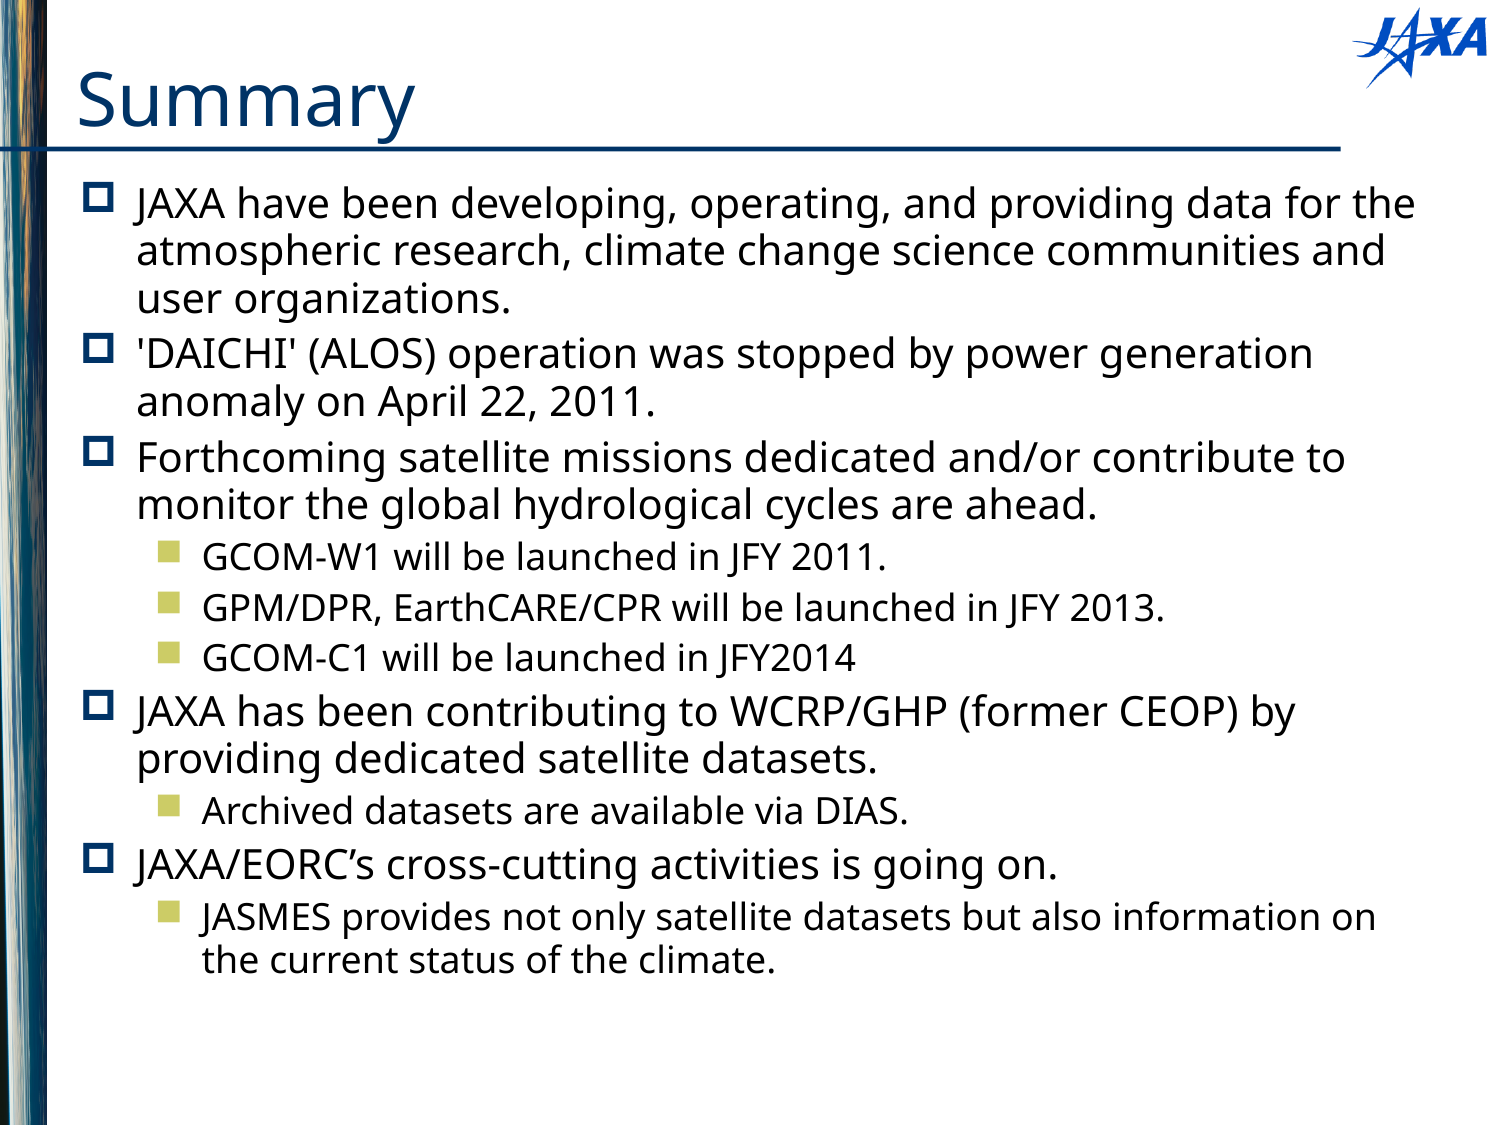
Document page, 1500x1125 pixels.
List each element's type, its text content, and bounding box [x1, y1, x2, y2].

list JAXA have been developing, operating, and providing data for the atmospheric research, climate change science communities and user organizations. 'DAICHI' (ALOS) operation was stopped by power generation anomaly on April 22, 2011. Forthcoming satellite missions dedicated and/or contribute to monitor the global hydrological cycles are ahead. GCOM-W1 will be launched in JFY 2011. GPM/DPR, EarthCARE/CPR will be launched in JFY 2013. GCOM-C1 will be launched in JFY2014 JAXA has been contributing to WCRP/GHP (former CEOP) by providing dedicated satellite datasets. Archived datasets are available via DIAS. JAXA/EORC’s cross-cutting activities is going on. JASMES provides not only satellite datasets but also information on the current status of the climate. [64, 172, 1451, 1024]
picture [1352, 7, 1489, 89]
title Summary [61, 11, 1448, 150]
picture [0, 0, 47, 146]
picture [33, 835, 38, 875]
picture [0, 152, 47, 1125]
